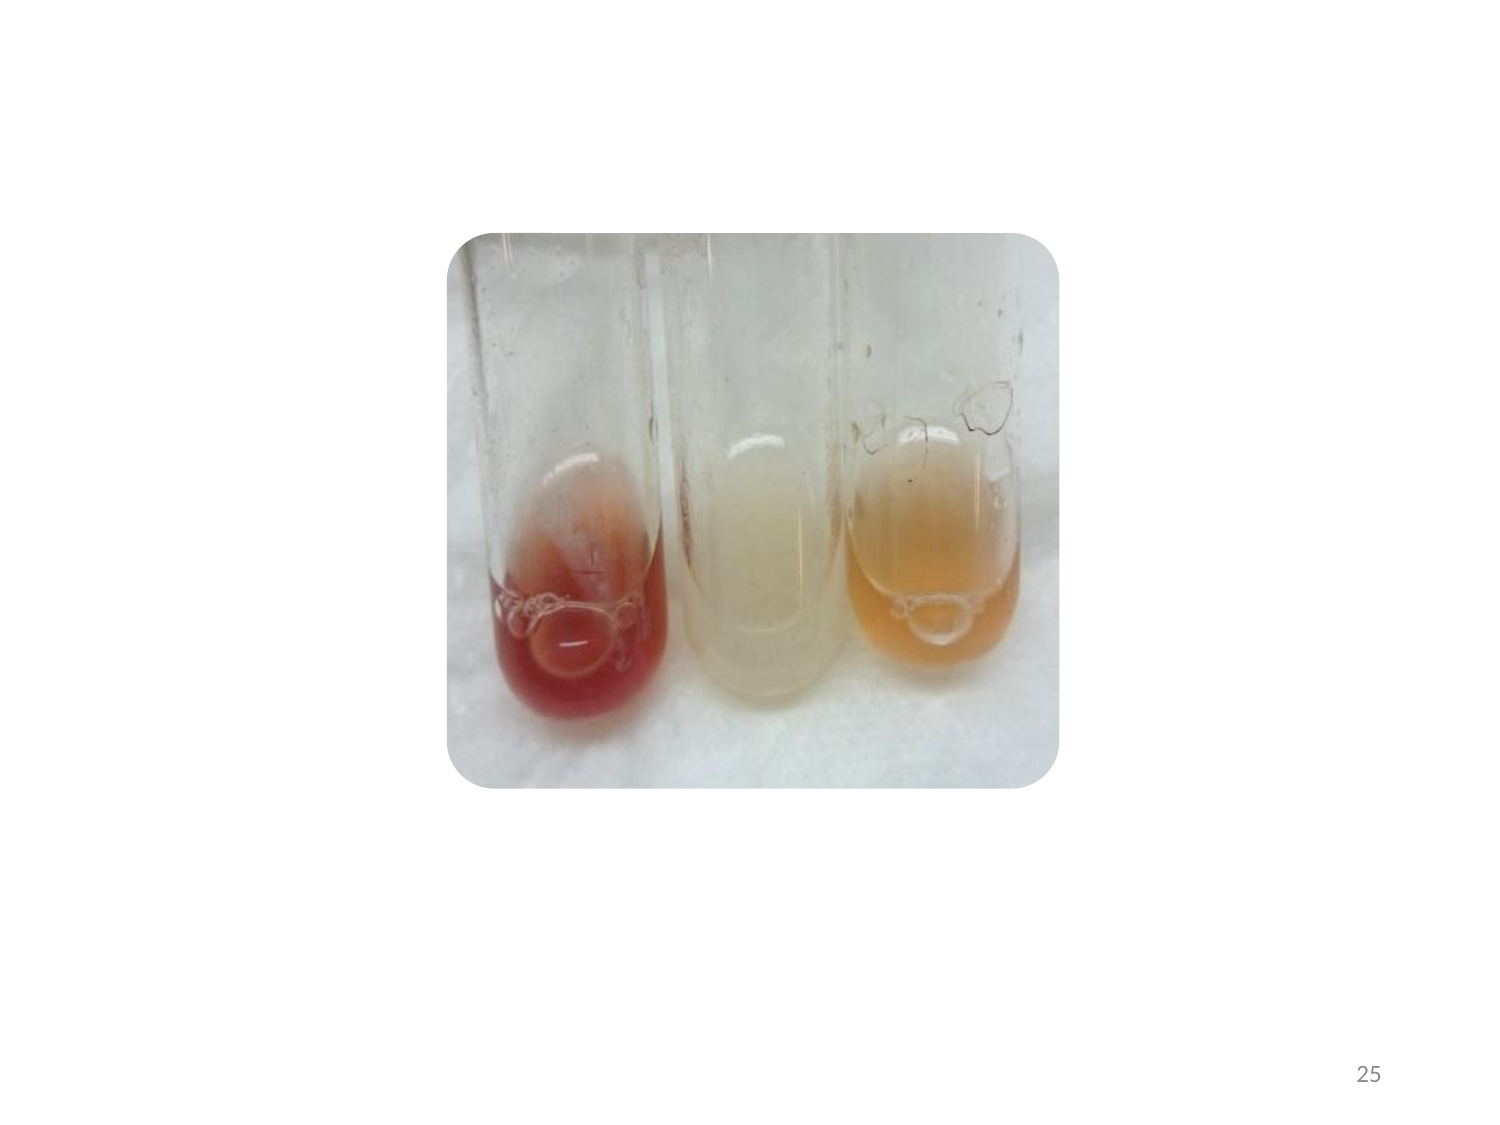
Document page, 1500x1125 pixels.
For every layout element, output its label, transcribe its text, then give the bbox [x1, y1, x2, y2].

picture [446, 232, 1060, 789]
slide_number 25 [1059, 1042, 1397, 1103]
